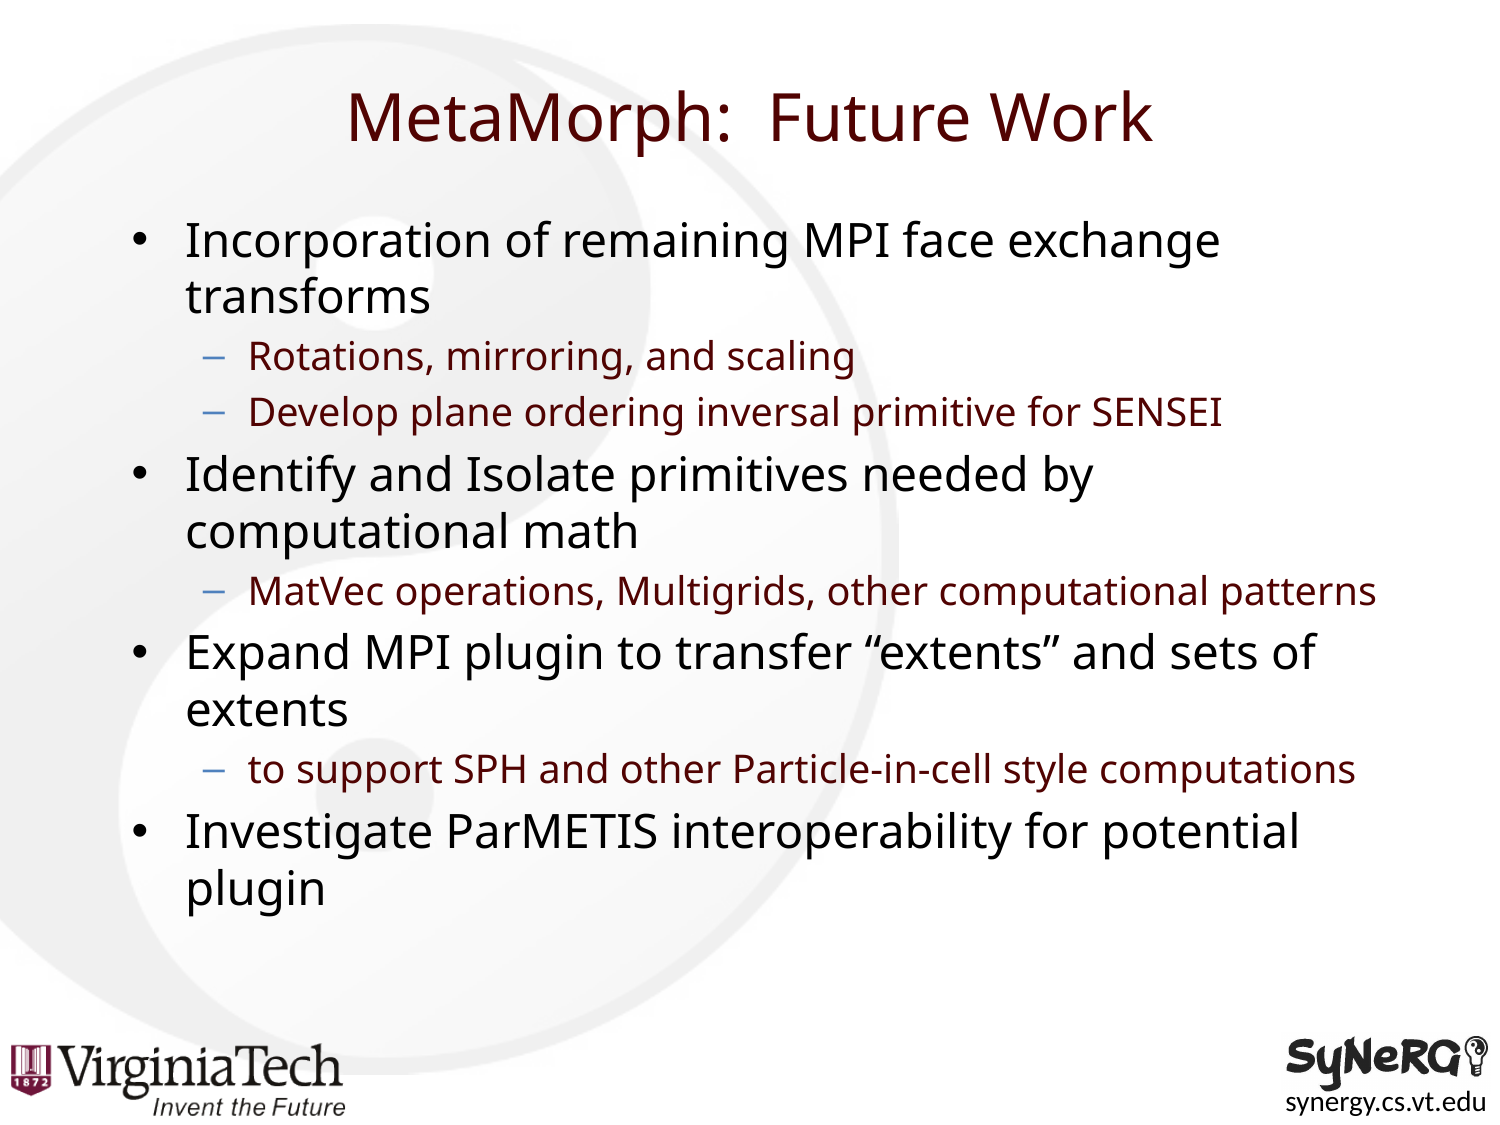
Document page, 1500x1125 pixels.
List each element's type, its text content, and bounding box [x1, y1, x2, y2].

title MetaMorph: Future Work [75, 45, 1425, 185]
picture [1281, 1032, 1491, 1095]
picture [1, 1033, 352, 1124]
list Incorporation of remaining MPI face exchange transforms Rotations, mirroring, and scaling Develop plane ordering inversal primitive for SENSEI Identify and Isolate primitives needed by computational math MatVec operations, Multigrids, other computational patterns Expand MPI plugin to transfer “extents” and sets of extents to support SPH and other Particle-in-cell style computations Investigate ParMETIS interoperability for potential plugin [116, 202, 1396, 1013]
